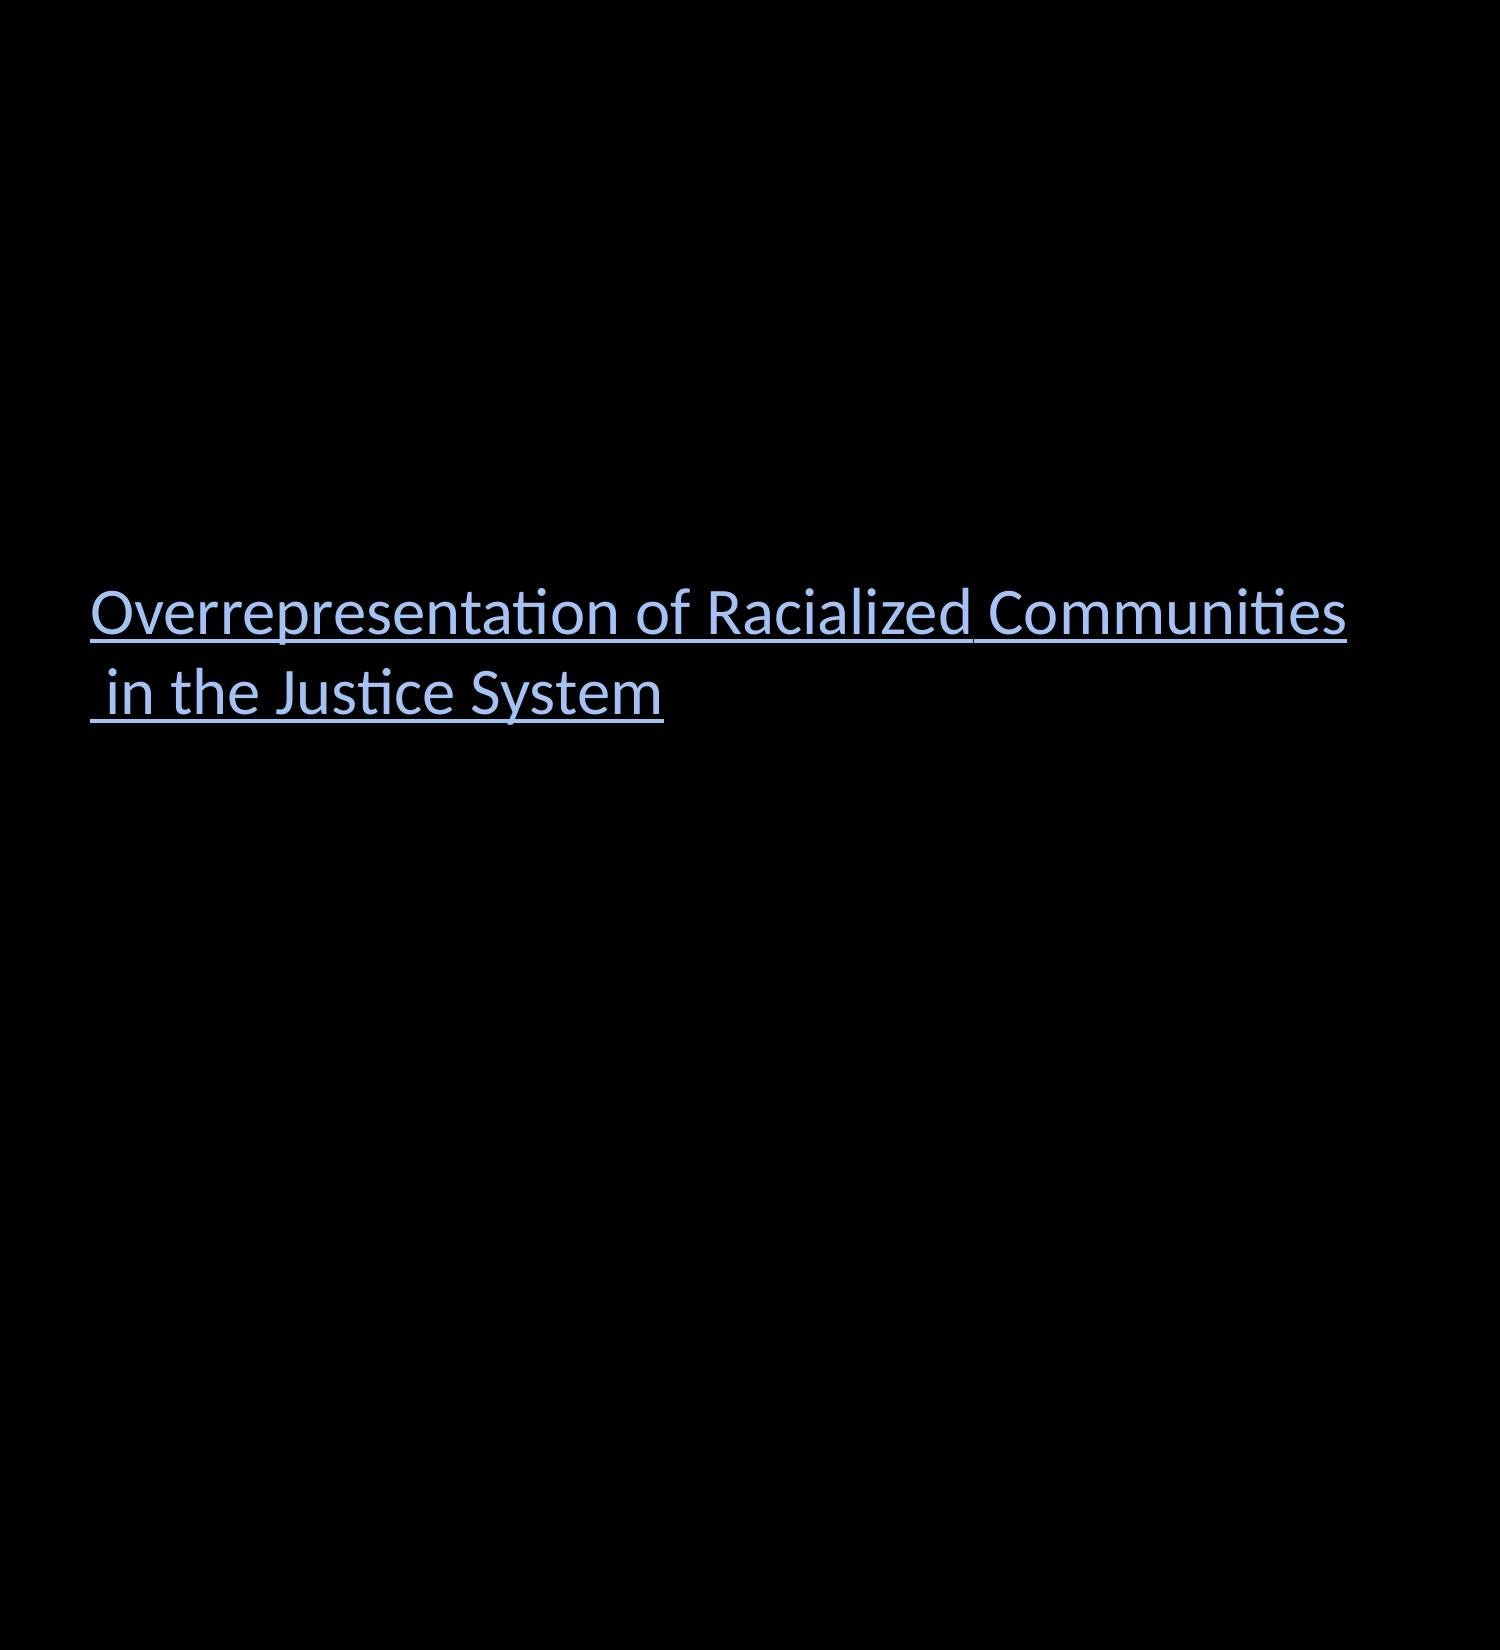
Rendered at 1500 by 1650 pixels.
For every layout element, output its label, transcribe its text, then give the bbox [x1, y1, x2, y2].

list Overrepresentation of Racialized Communities in the Justice System [75, 384, 1425, 1474]
